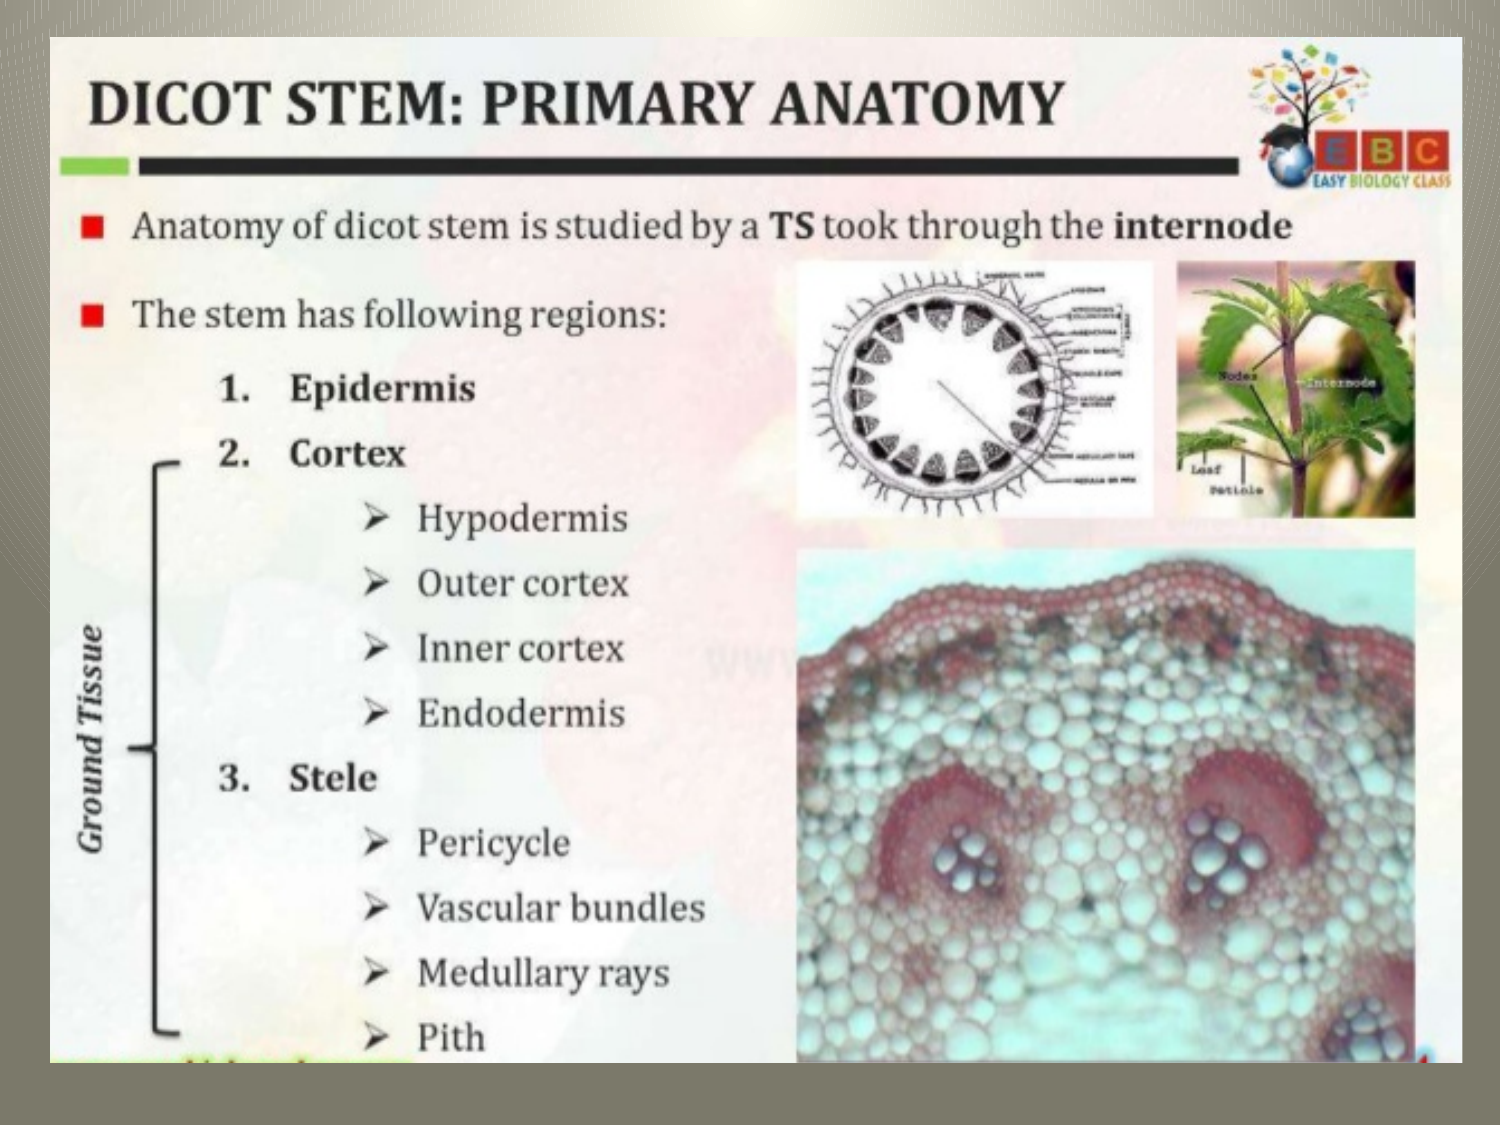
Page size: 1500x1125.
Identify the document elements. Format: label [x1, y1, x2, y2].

picture [49, 37, 1463, 1063]
